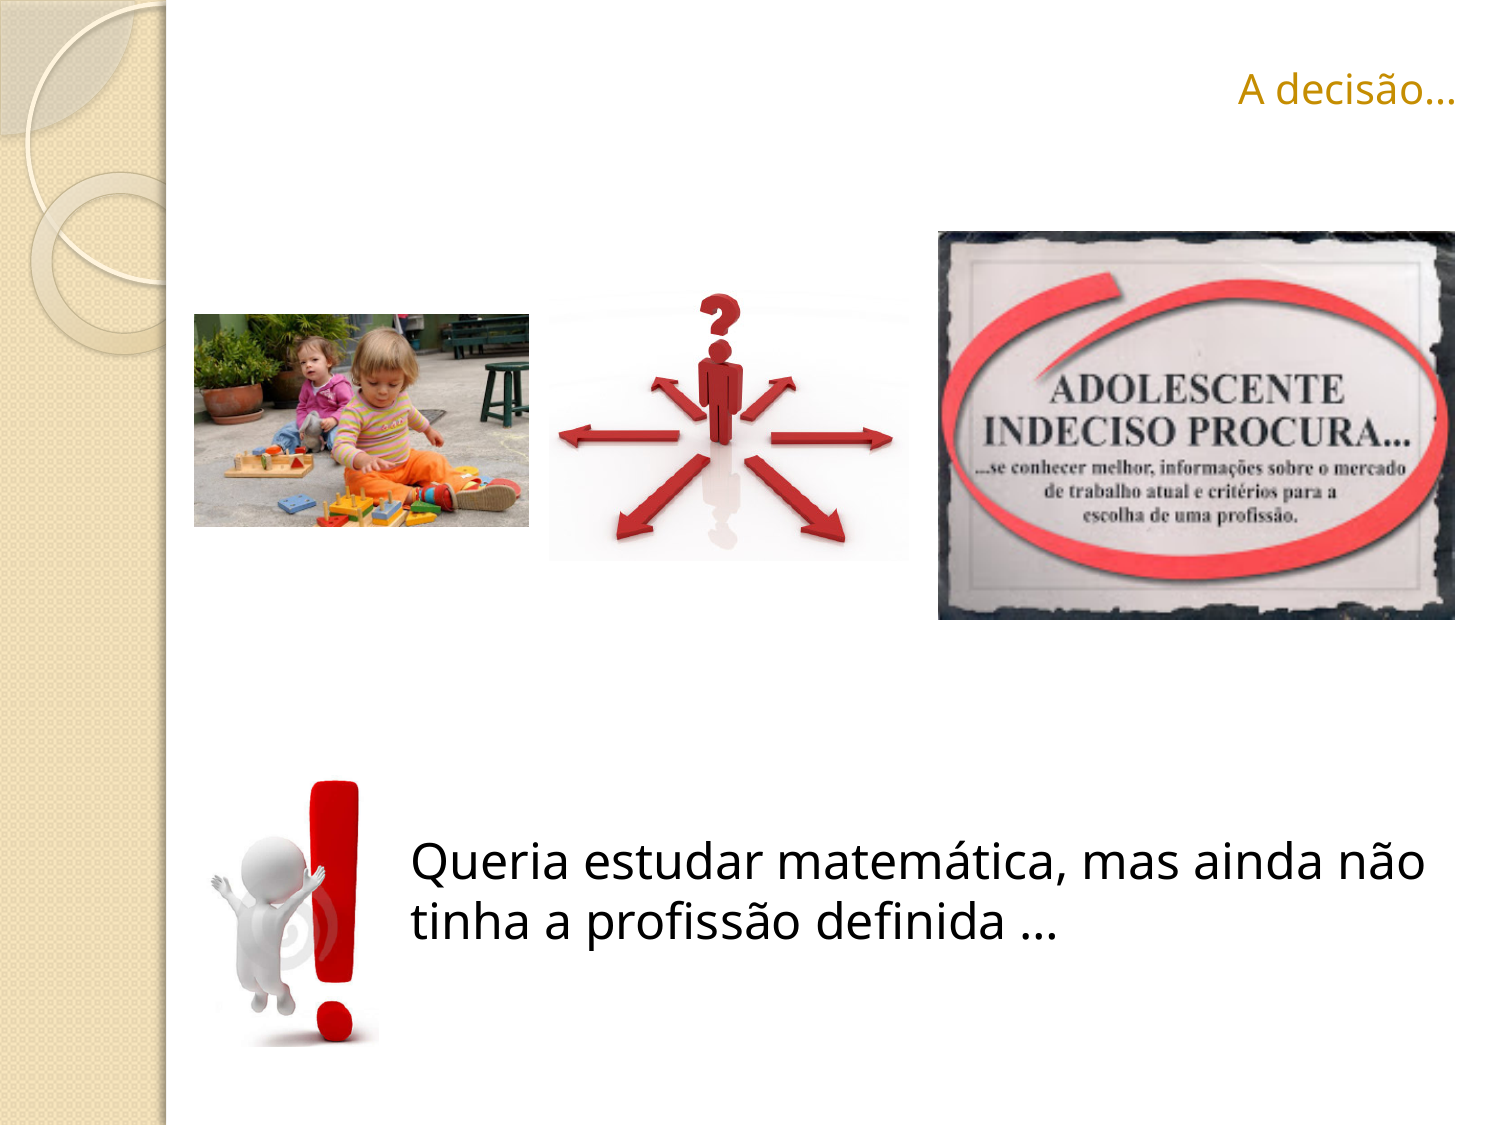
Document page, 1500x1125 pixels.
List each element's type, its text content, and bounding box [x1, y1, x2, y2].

picture [548, 290, 910, 561]
picture [938, 231, 1456, 620]
text_box Queria estudar matemática, mas ainda não tinha a profissão definida … [395, 822, 1447, 957]
picture [194, 314, 529, 528]
picture [194, 774, 379, 1048]
title A decisão… [242, 30, 1473, 145]
